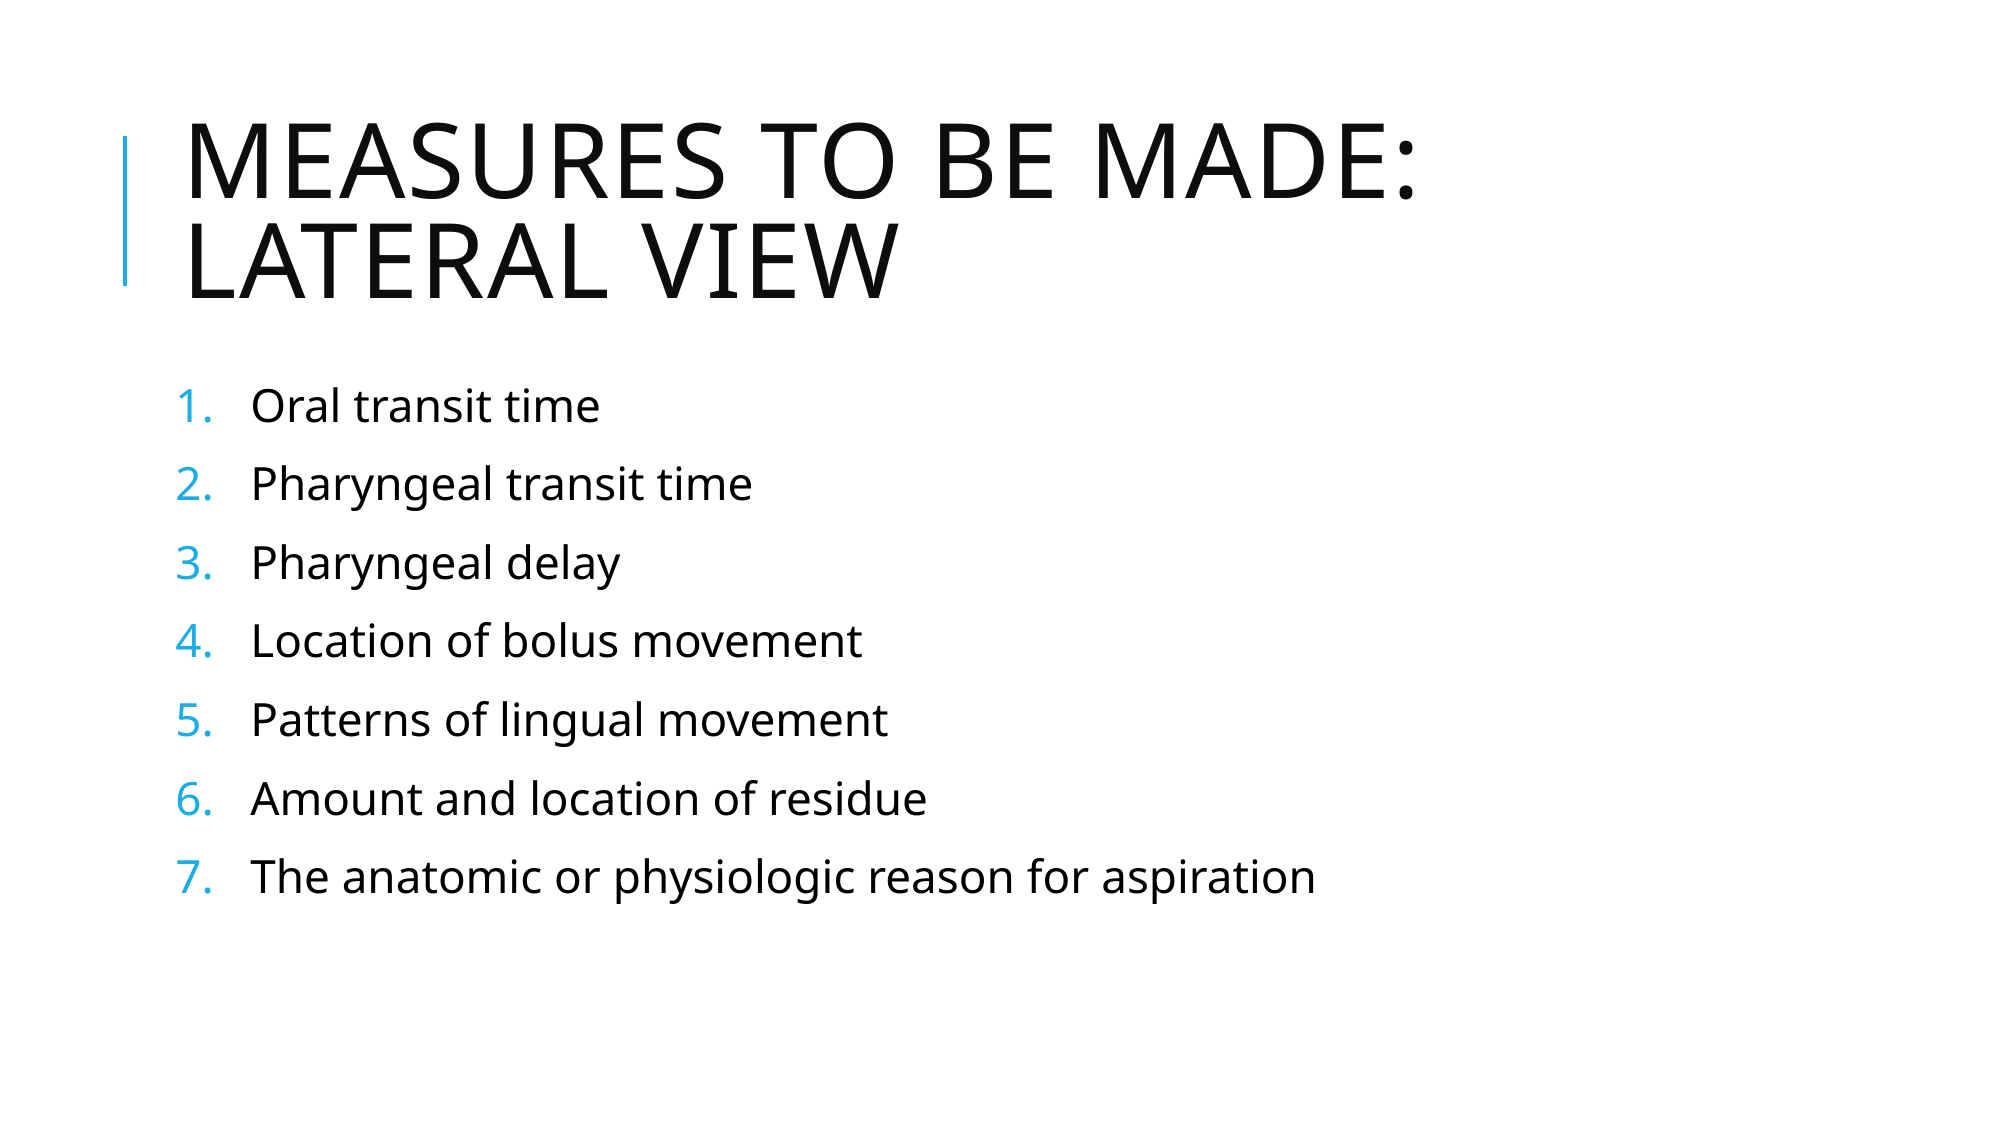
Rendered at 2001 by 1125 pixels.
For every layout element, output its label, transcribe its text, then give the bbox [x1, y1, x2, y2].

list Oral transit time Pharyngeal transit time Pharyngeal delay Location of bolus movement Patterns of lingual movement Amount and location of residue The anatomic or physiologic reason for aspiration [168, 375, 1763, 1035]
title Measures to be made: lateral view [168, 96, 1763, 342]
